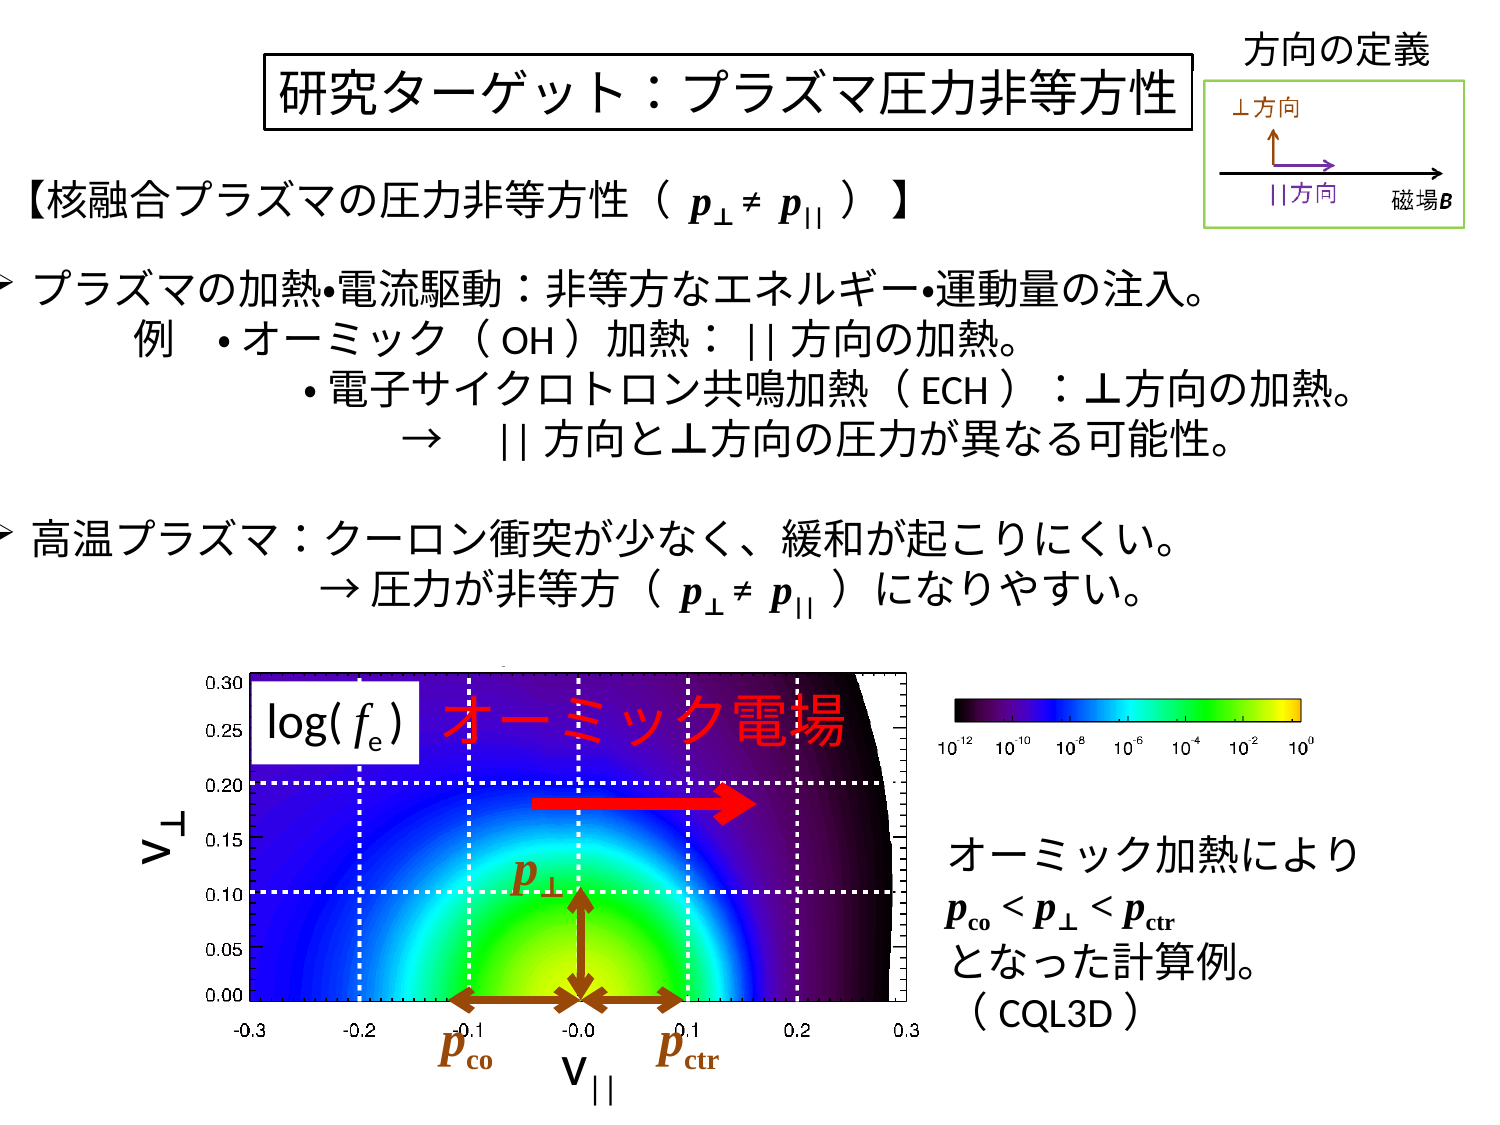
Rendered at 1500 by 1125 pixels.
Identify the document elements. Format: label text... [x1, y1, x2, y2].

text_box プラズマの加熱・電流駆動：非等方なエネルギー・運動量の注入。 例 ・ オーミック（OH）加熱：||方向の加熱。 ・ 電子サイクロトロン共鳴加熱（ECH）：⊥方向の加熱。 → ||方向と⊥方向の圧力が異なる可能性。 高温プラズマ：クーロン衝突が少なく、緩和が起こりにくい。 → 圧力が非等方（ p⊥ ≠ p|| ）になりやすい。 [0, 255, 1390, 628]
picture [933, 688, 1320, 768]
text_box オーミック加熱により pco < p⊥ < pctr となった計算例。 （CQL3D） [932, 821, 1379, 1043]
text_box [103, 621, 928, 1107]
text_box 研究ターゲット：プラズマ圧力非等方性 [264, 54, 1193, 130]
picture [1192, 71, 1473, 239]
text_box 【核融合プラズマの圧力非等方性（ p⊥ ≠ p|| ） 】 [0, 166, 948, 238]
text_box 方向の定義 [1228, 19, 1446, 70]
